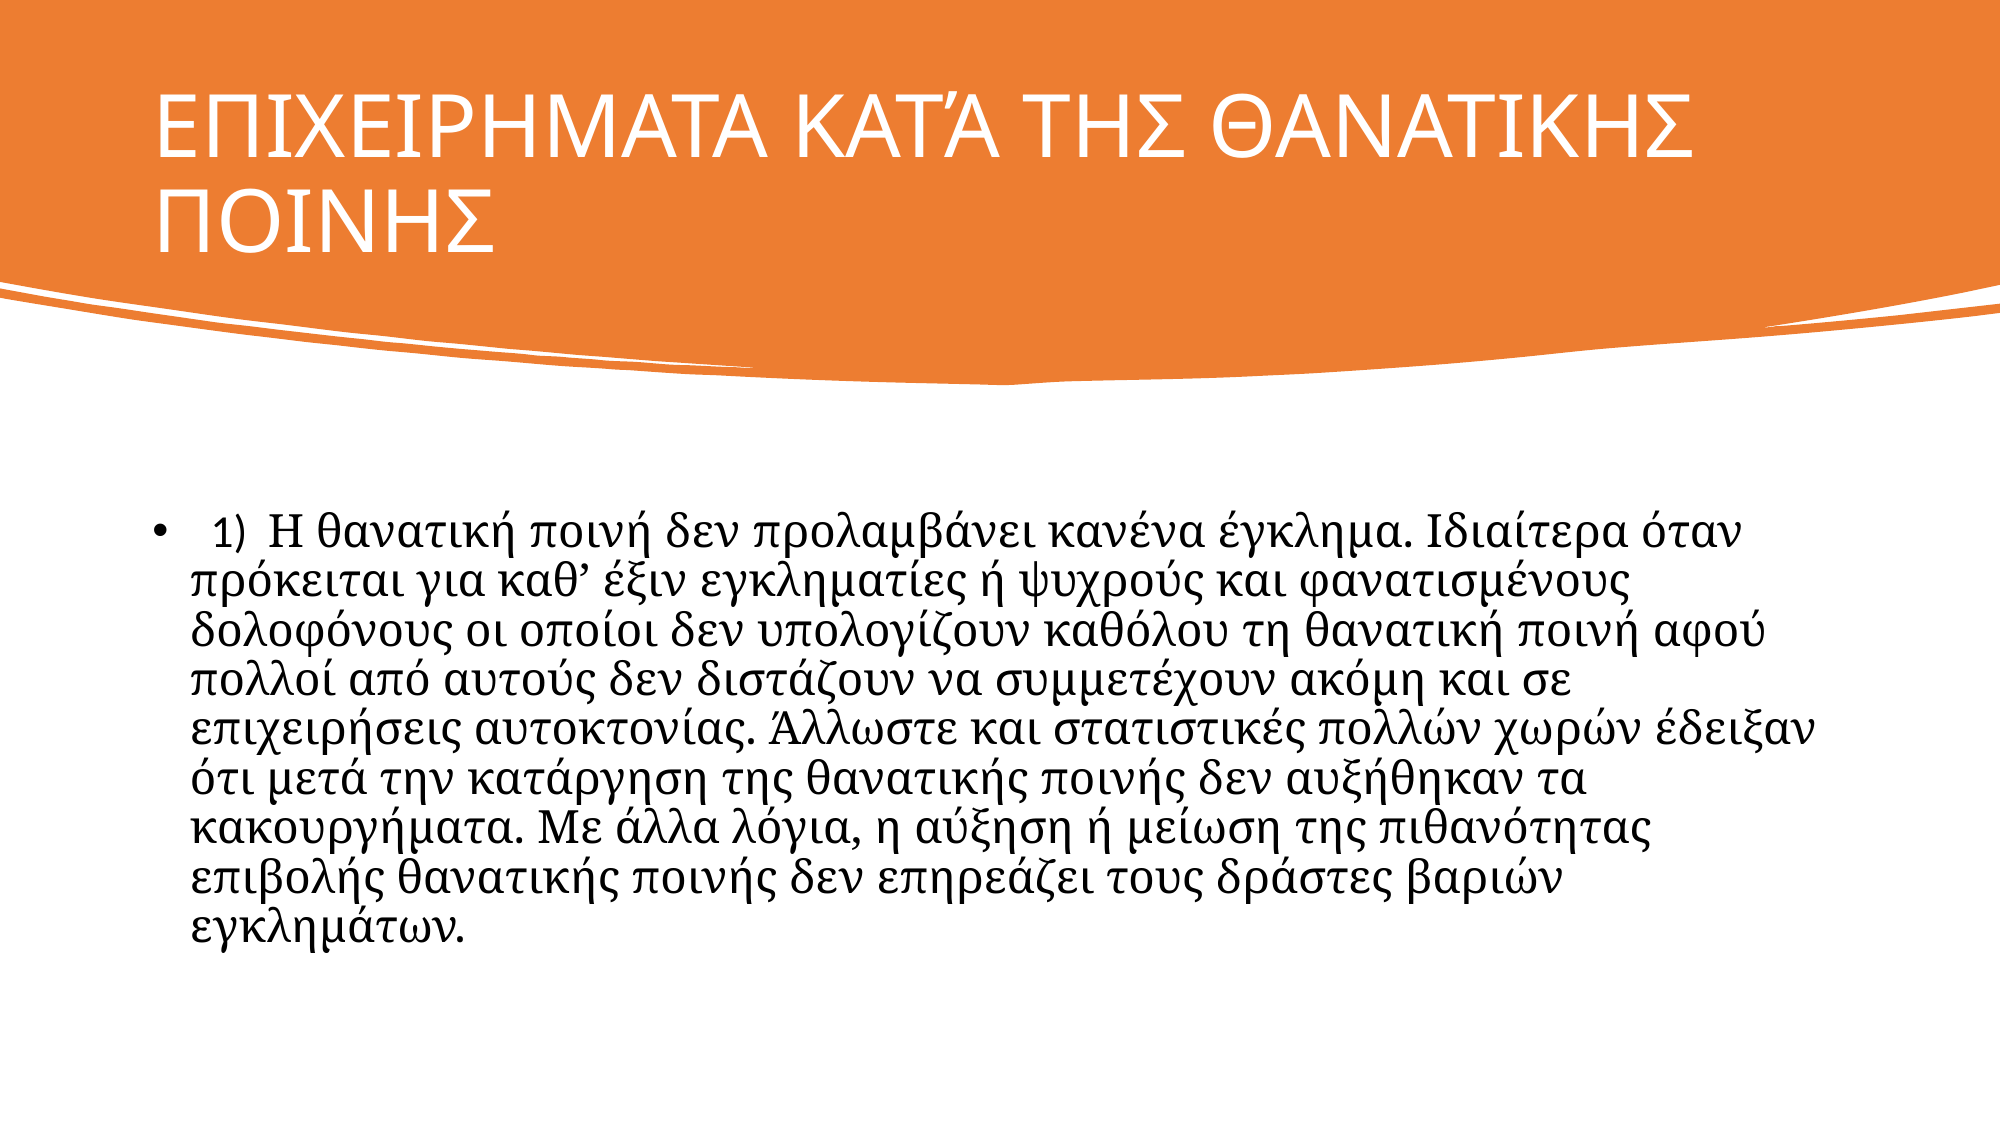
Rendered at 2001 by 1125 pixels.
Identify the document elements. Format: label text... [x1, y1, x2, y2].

text_box [0, 0, 2000, 386]
text_box [0, 283, 699, 365]
text_box [0, 298, 2000, 1125]
text_box [1785, 286, 2000, 325]
title ΕΠΙΧΕΙΡΗΜΑΤΑ ΚΑΤΆ ΤΗΣ ΘΑΝΑΤΙΚΗΣ ΠΟΙΝΗΣ [137, 65, 1863, 287]
list 1) Η θανατική ποινή δεν προλαμβάνει κανένα έγκλημα. Ιδιαίτερα όταν πρόκειται για καθ’ έξιν εγκληματίες ή ψυχρούς και φανατισμένους δολοφόνους οι οποίοι δεν υπολογίζουν καθόλου τη θανατική ποινή αφού πολλοί από αυτούς δεν διστάζουν να συμμετέχουν ακόμη και σε επιχειρήσεις αυτοκτονίας. Άλλωστε και στατιστικές πολλών χωρών έδειξαν ότι μετά την κατάργηση της θανατικής ποινής δεν αυξήθηκαν τα κακουργήματα. Με άλλα λόγια, η αύξηση ή μείωση της πιθανότητας επιβολής θανατικής ποινής δεν επηρεάζει τους δράστες βαριών εγκλημάτων. [137, 424, 1863, 1014]
